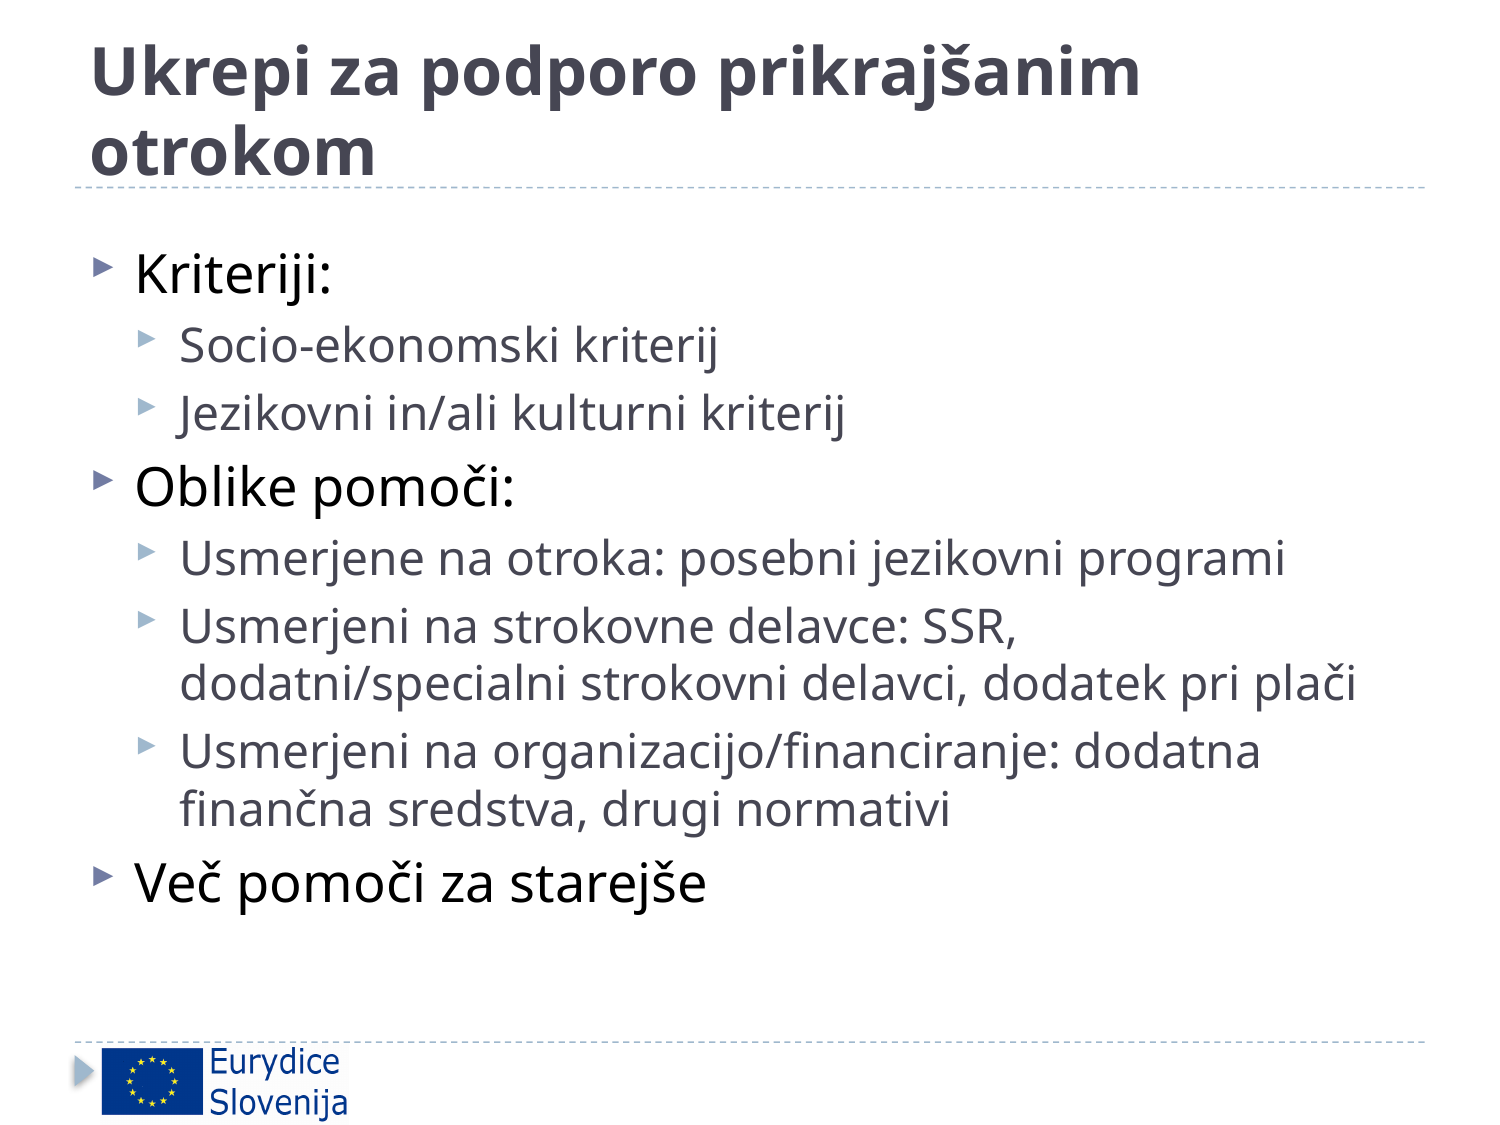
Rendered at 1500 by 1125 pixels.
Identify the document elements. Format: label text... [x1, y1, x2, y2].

list Kriteriji: Socio-ekonomski kriterij Jezikovni in/ali kulturni kriterij Oblike pomoči: Usmerjene na otroka: posebni jezikovni programi Usmerjeni na strokovne delavce: SSR, dodatni/specialni strokovni delavci, dodatek pri plači Usmerjeni na organizacijo/financiranje: dodatna finančna sredstva, drugi normativi Več pomoči za starejše [75, 231, 1425, 1010]
picture [100, 1043, 349, 1125]
title Ukrepi za podporo prikrajšanim otrokom [75, 24, 1425, 197]
